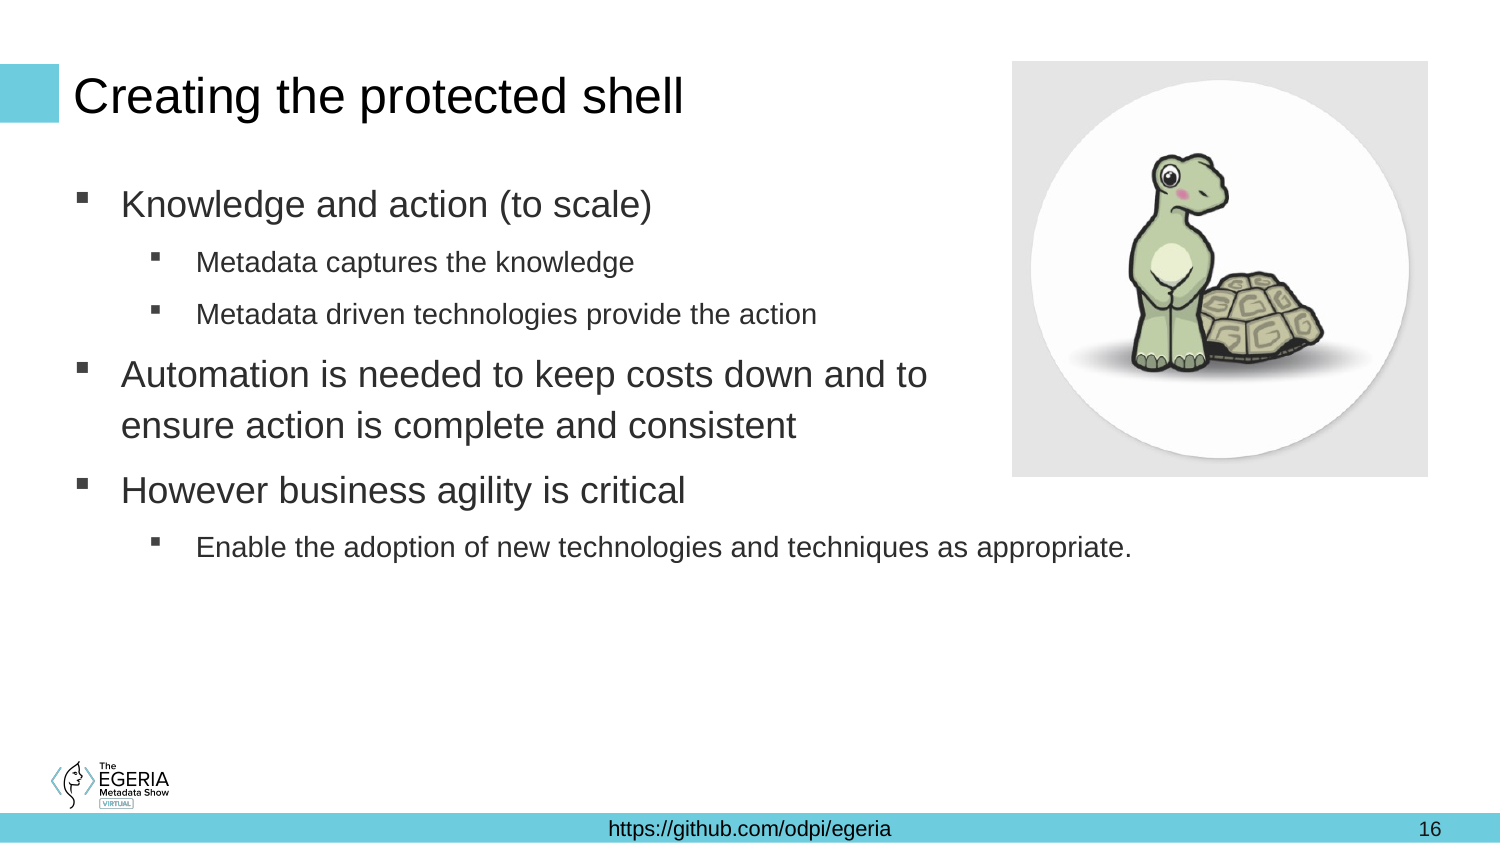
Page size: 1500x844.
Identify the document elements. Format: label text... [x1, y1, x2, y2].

list Knowledge and action (to scale) Metadata captures the knowledge Metadata driven technologies provide the action Automation is needed to keep costs down and to ensure action is complete and consistent However business agility is critical Enable the adoption of new technologies and techniques as appropriate. [58, 158, 1449, 750]
title Creating the protected shell [58, 46, 1449, 140]
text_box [1012, 61, 1429, 477]
slide_number 16 [1403, 813, 1494, 843]
picture [51, 761, 169, 809]
